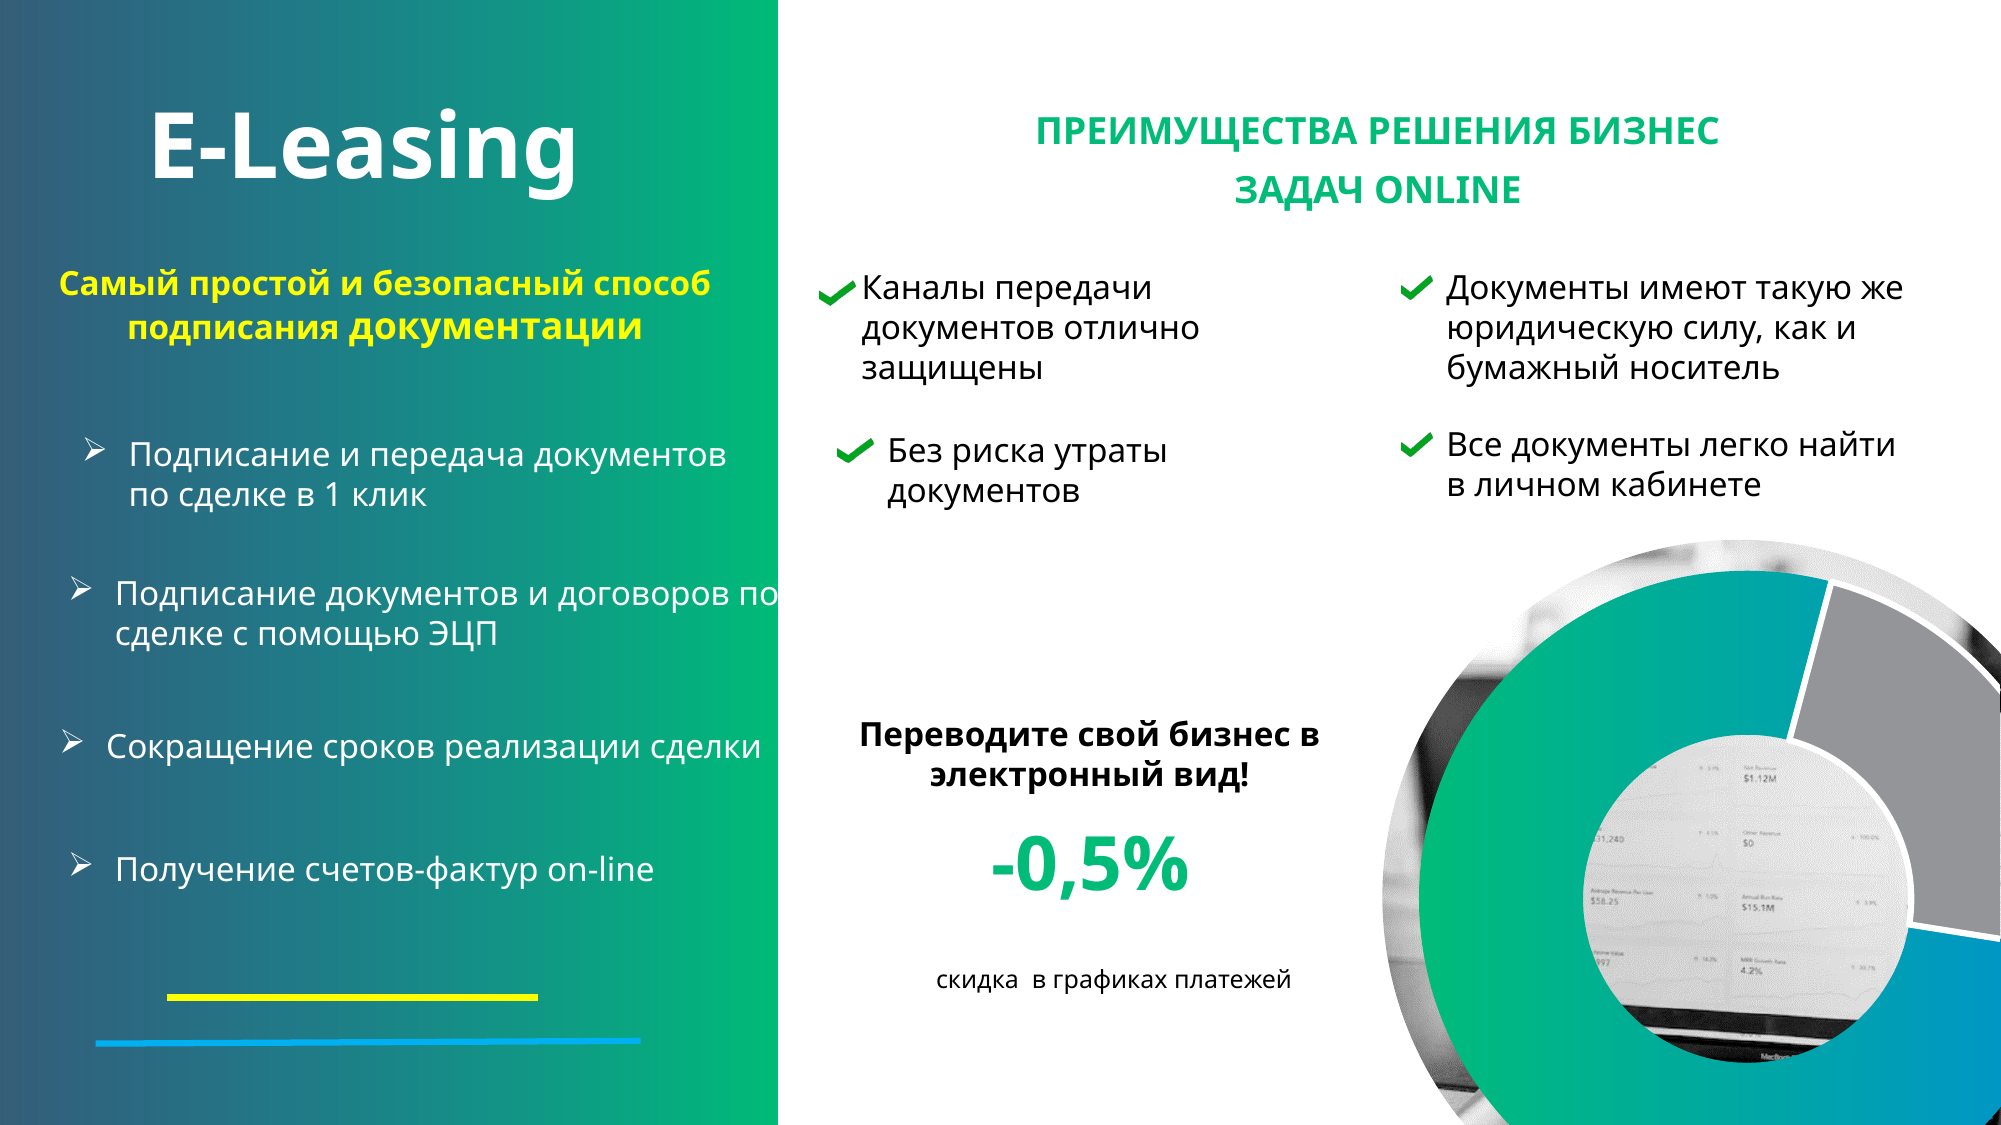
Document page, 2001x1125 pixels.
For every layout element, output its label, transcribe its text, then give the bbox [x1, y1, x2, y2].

text_box ПРЕИМУЩЕСТВА РЕШЕНИЯ БИЗНЕС ЗАДАЧ ONLINE [979, 86, 1777, 277]
text_box Сокращение сроков реализации сделки [44, 718, 614, 773]
text_box Подписание документов и договоров по сделке с помощью ЭЦП [53, 564, 806, 660]
text_box [0, 0, 778, 1125]
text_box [1401, 415, 1937, 512]
text_box Подписание и передача документов по сделке в 1 клик [67, 425, 753, 521]
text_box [1401, 258, 1937, 396]
text_box Самый простой и безопасный способ подписания документации [15, 254, 756, 355]
text_box Получение счетов-фактур on-line [53, 841, 614, 896]
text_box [95, 1040, 641, 1044]
text_box E-Leasing [132, 110, 597, 204]
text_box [614, 706, 1382, 1002]
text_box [837, 421, 1249, 518]
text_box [1382, 539, 2000, 1125]
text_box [819, 258, 1353, 396]
